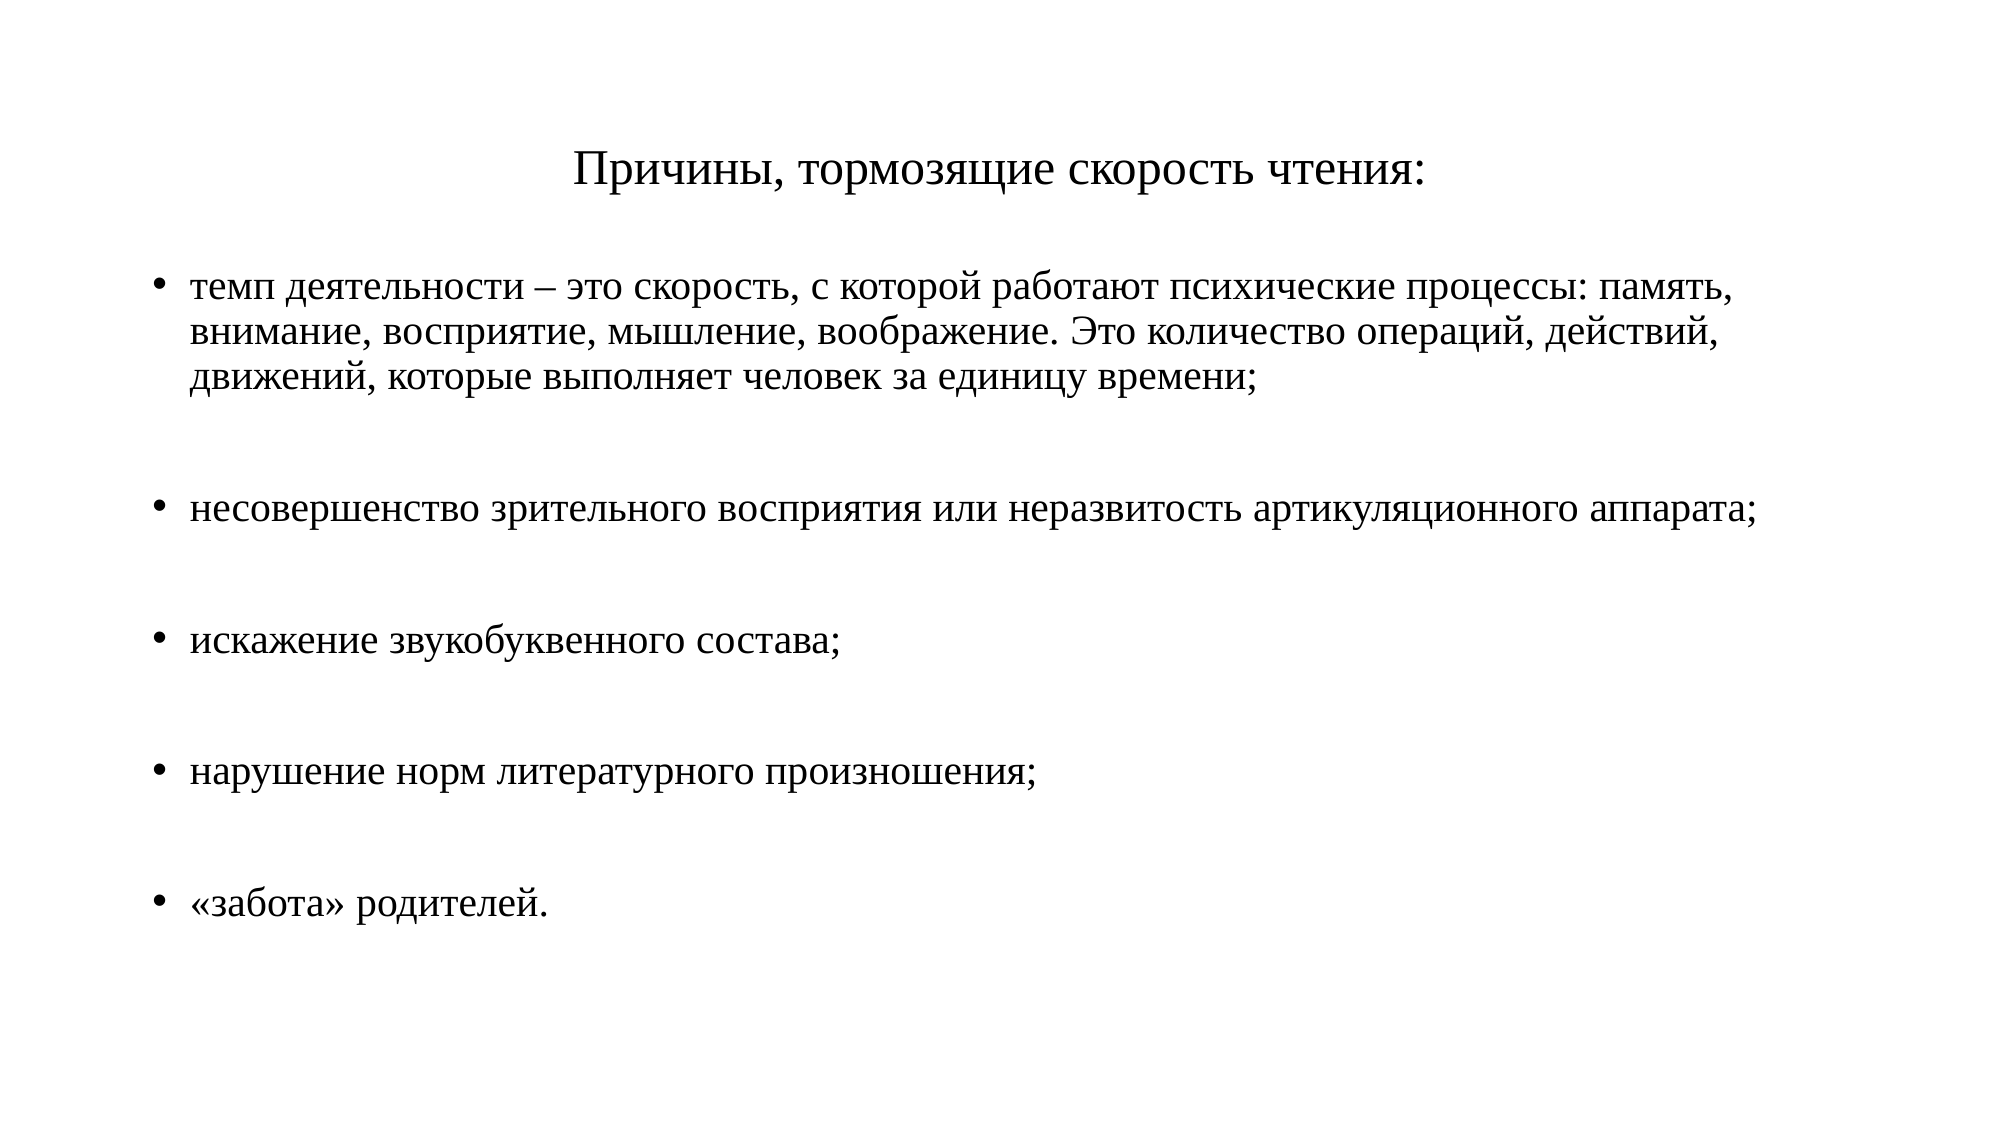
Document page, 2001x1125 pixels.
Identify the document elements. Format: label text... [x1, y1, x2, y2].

list темп деятельности – это скорость, с которой работают психические процессы: память, внимание, восприятие, мышление, воображение. Это количество операций, действий, движений, которые выполняет человек за единицу времени; несовершенство зрительного восприятия или неразвитость артикуляционного аппарата; искажение звукобуквенного состава; нарушение норм литературного произношения; «забота» родителей. [137, 256, 1863, 970]
title Причины, тормозящие скорость чтения: [137, 59, 1863, 256]
